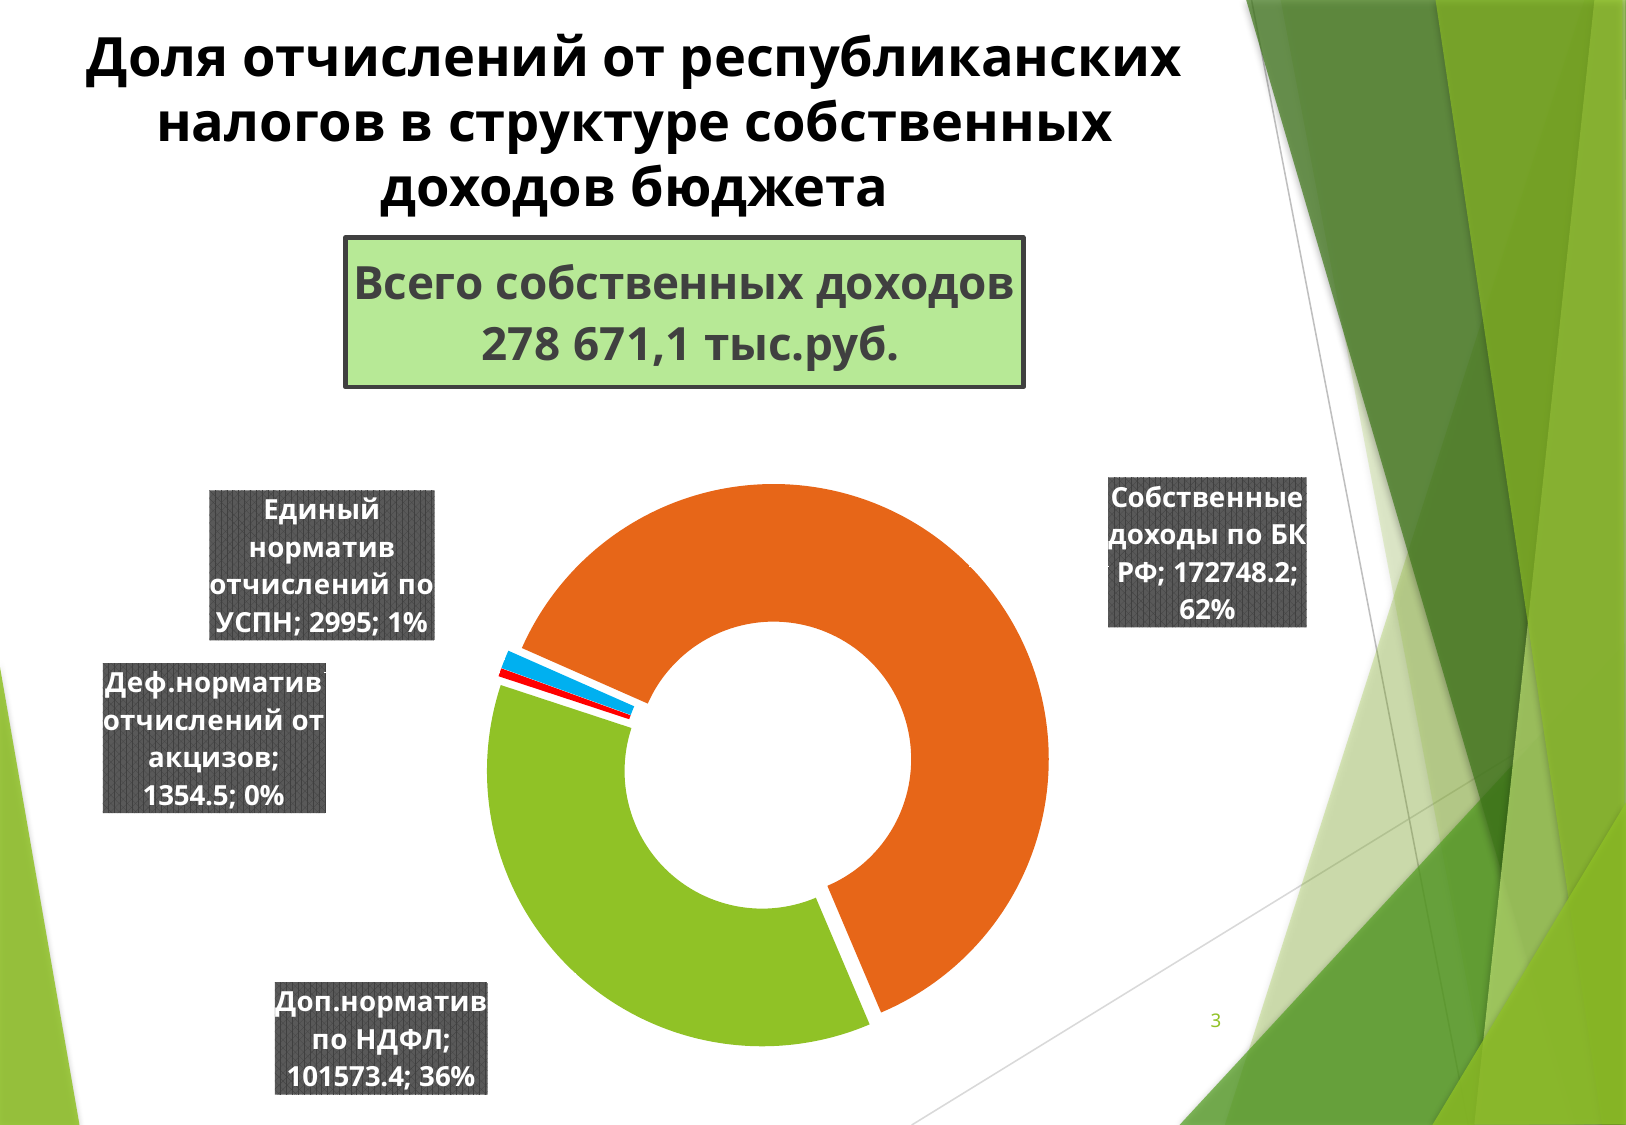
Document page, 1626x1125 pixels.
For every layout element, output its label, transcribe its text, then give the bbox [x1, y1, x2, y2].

title Доля отчислений от республиканских налогов в структуре собственных доходов бюджета [33, 15, 1237, 117]
chart [32, 228, 1486, 1112]
